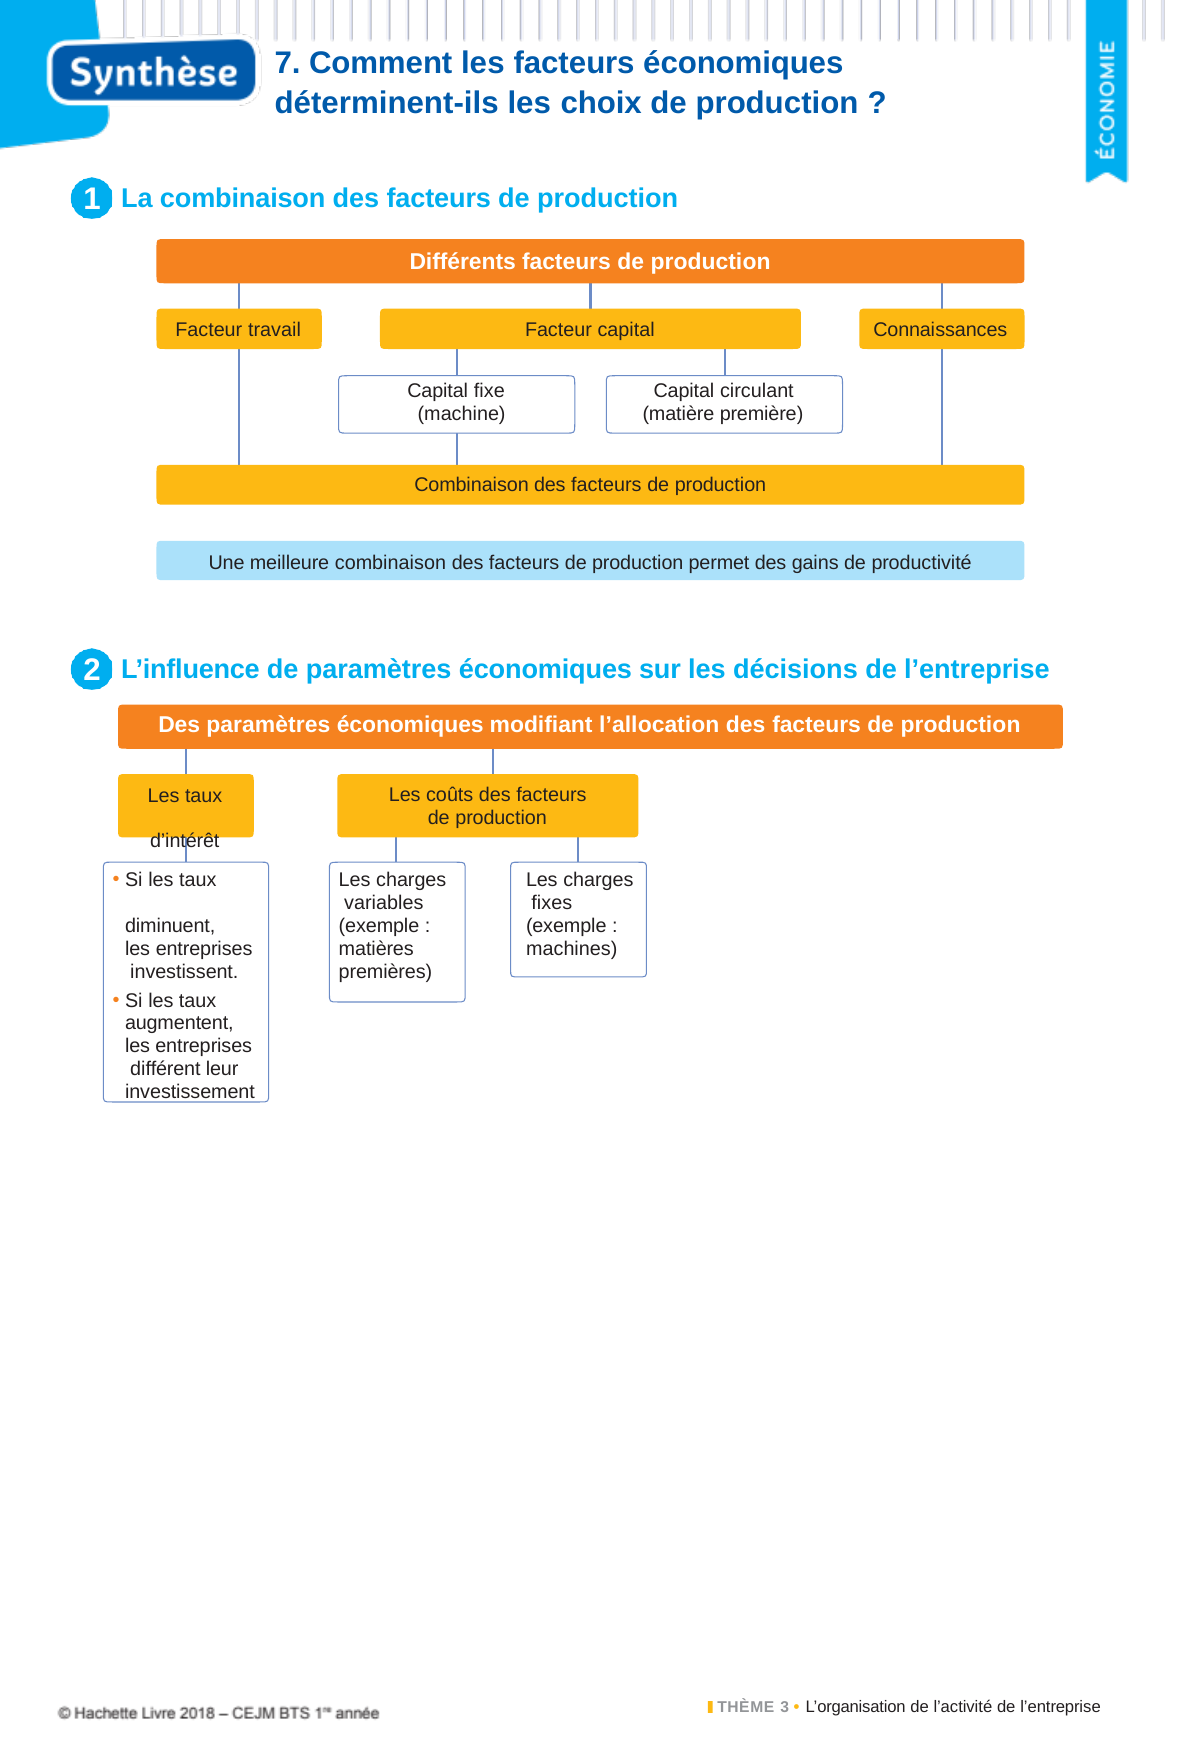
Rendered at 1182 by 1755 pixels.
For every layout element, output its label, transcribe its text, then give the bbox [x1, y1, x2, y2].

text_box [338, 375, 575, 434]
text_box [118, 704, 1063, 749]
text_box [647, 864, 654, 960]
text_box [859, 308, 1025, 350]
text_box [606, 375, 843, 434]
text_box [118, 774, 254, 838]
text_box 7. Comment les facteurs économiques déterminent-ils les choix de production ? [272, 40, 1081, 120]
text_box [156, 540, 1025, 581]
text_box [70, 177, 113, 219]
text_box Des paramètres économiques modifiant l’allocation des facteurs de production [156, 707, 1023, 737]
text_box 1 [81, 175, 102, 216]
text_box Facteur capital [522, 314, 657, 340]
text_box de production [425, 802, 550, 829]
text_box 2 [81, 647, 102, 687]
text_box Les coûts des facteurs [386, 779, 590, 806]
text_box [103, 862, 269, 1102]
text_box [337, 774, 639, 838]
text_box L’influence de paramètres économiques sur les décisions de l’entreprise [118, 649, 1060, 685]
text_box [329, 862, 466, 1002]
text_box La combinaison des facteurs de production [118, 178, 685, 214]
text_box [510, 862, 647, 977]
text_box [156, 464, 1025, 505]
footer THÈME 3 • L’organisation de l’activité de l’entreprise [715, 1695, 1113, 1755]
text_box Facteur travail [173, 314, 304, 340]
text_box [156, 308, 322, 350]
text_box Connaissances [871, 314, 1011, 340]
text_box Combinaison des facteurs de production Une meilleure combinaison des facteurs de production permet des gains de productivité [203, 470, 977, 574]
text_box Les taux d’intérêt [145, 779, 225, 852]
text_box Différents facteurs de production [407, 244, 774, 275]
text_box [70, 648, 113, 690]
text_box [156, 239, 1025, 284]
text_box [379, 308, 801, 350]
text_box [707, 1701, 713, 1713]
